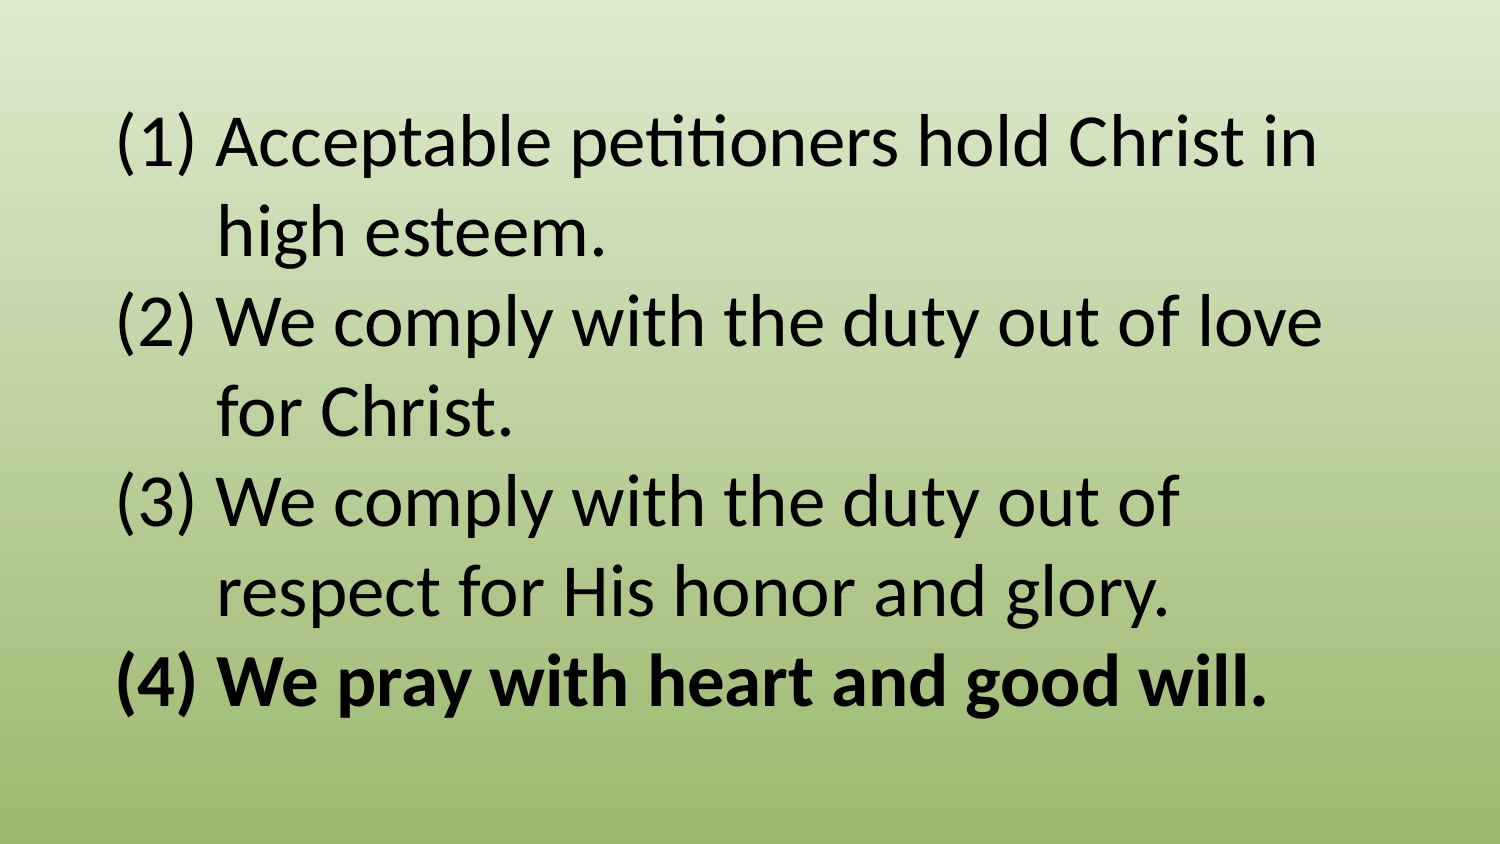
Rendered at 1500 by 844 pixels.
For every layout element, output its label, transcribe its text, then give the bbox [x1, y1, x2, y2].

text_box (1) Acceptable petitioners hold Christ in high esteem. (2) We comply with the duty out of love for Christ. (3) We comply with the duty out of respect for His honor and glory. (4) We pray with heart and good will. [99, 84, 1500, 730]
